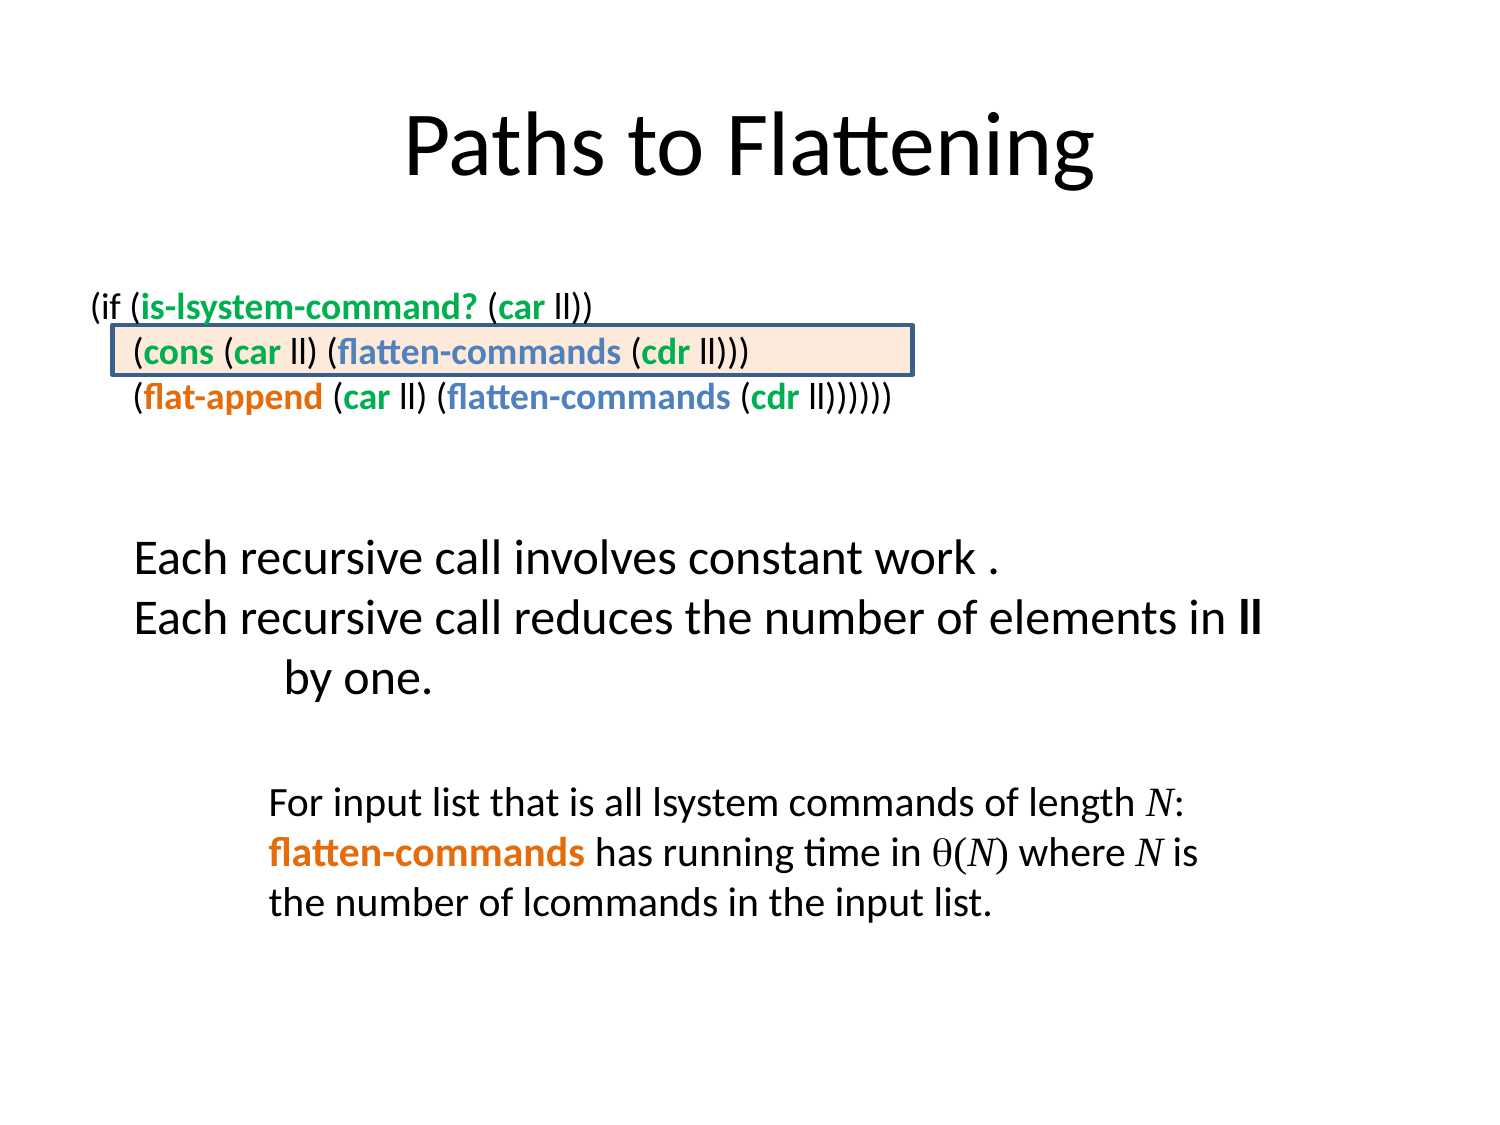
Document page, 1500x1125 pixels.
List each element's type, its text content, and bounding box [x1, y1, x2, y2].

text_box For input list that is all lsystem commands of length N: flatten-commands has running time in (N) where N is the number of lcommands in the input list. [253, 767, 1279, 933]
text_box (if (is-lsystem-command? (car ll)) (cons (car ll) (flatten-commands (cdr ll))) (flat-append (car ll) (flatten-commands (cdr ll)))))) [75, 274, 1175, 425]
text_box Each recursive call involves constant work . Each recursive call reduces the number of elements in ll by one. [118, 516, 1313, 712]
title Paths to Flattening [75, 45, 1425, 233]
